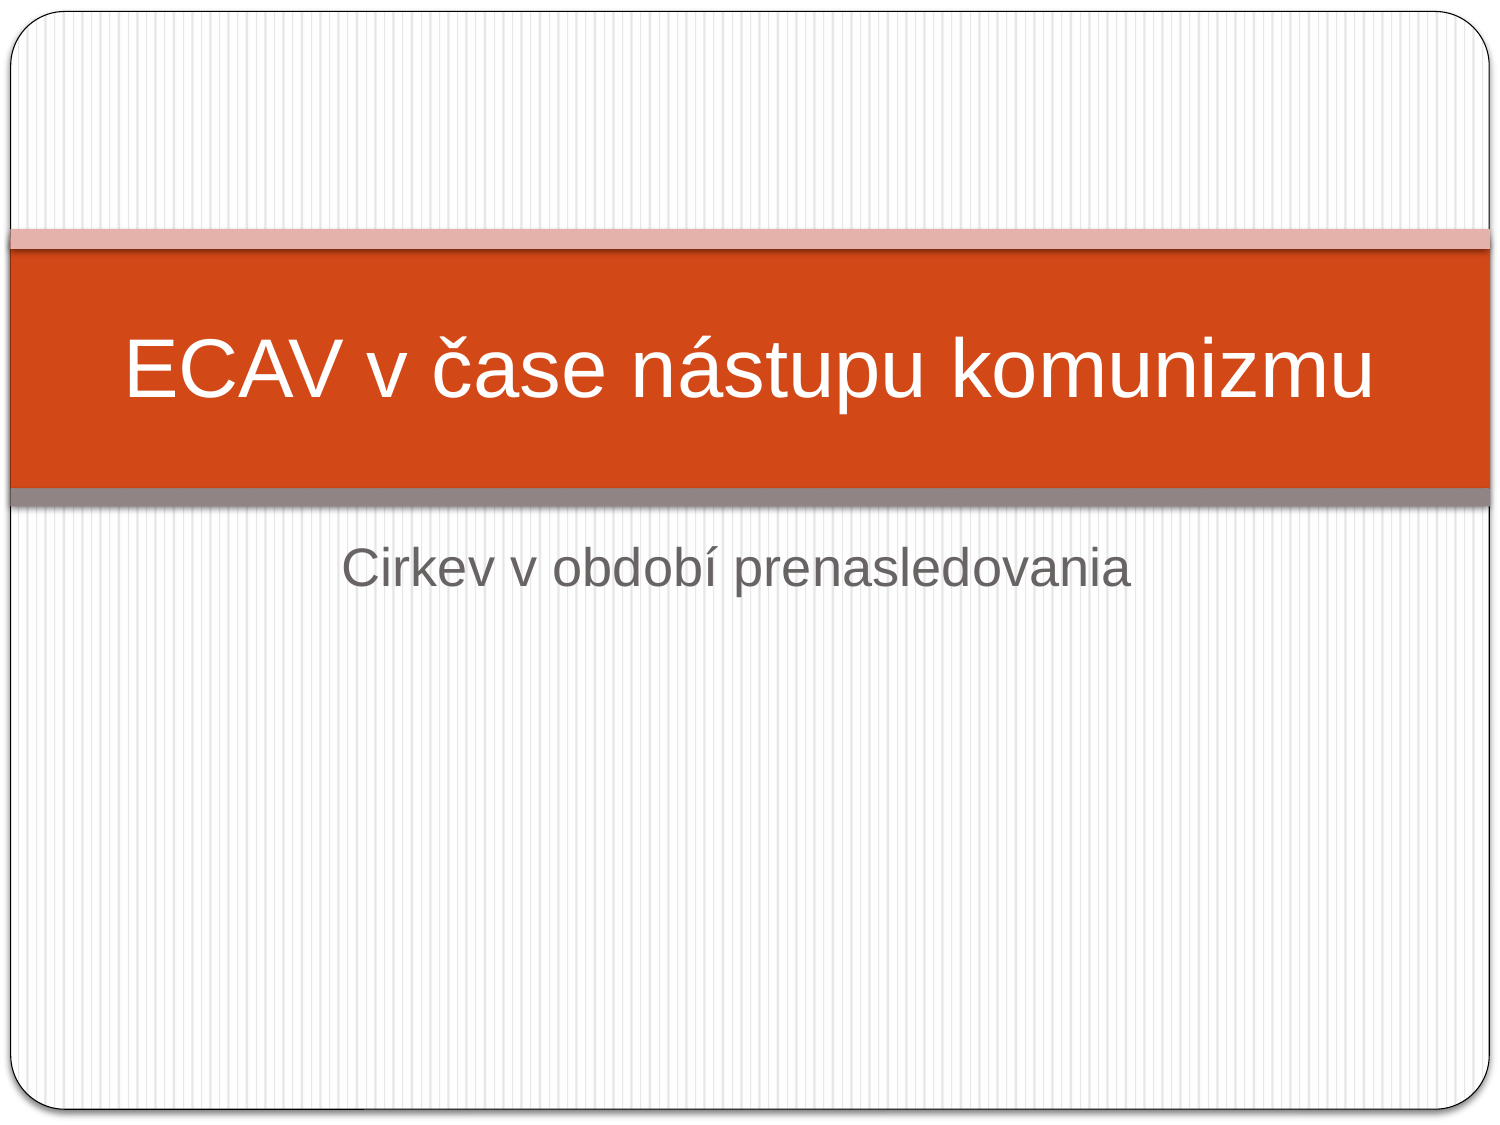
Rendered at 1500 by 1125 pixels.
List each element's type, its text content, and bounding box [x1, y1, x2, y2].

title ECAV v čase nástupu komunizmu [75, 247, 1425, 489]
subtitle Cirkev v období prenasledovania [212, 525, 1263, 788]
